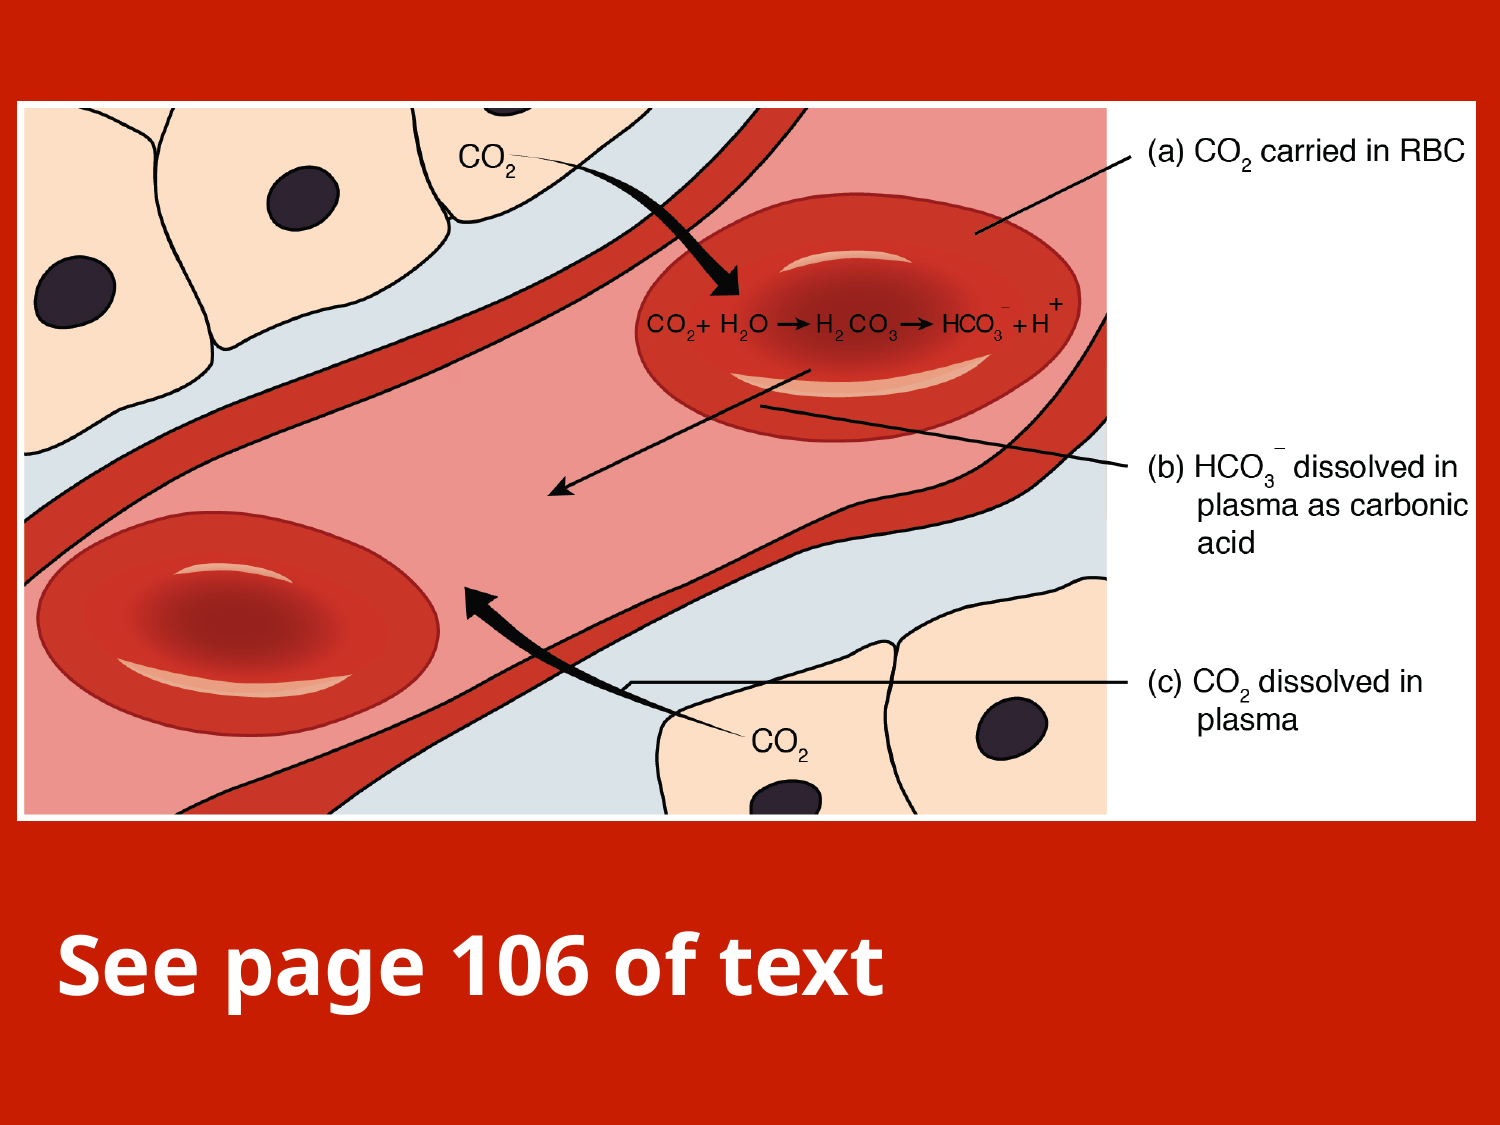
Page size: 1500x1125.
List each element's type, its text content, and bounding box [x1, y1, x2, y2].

picture [17, 101, 1477, 822]
text_box See page 106 of text [41, 905, 916, 1020]
